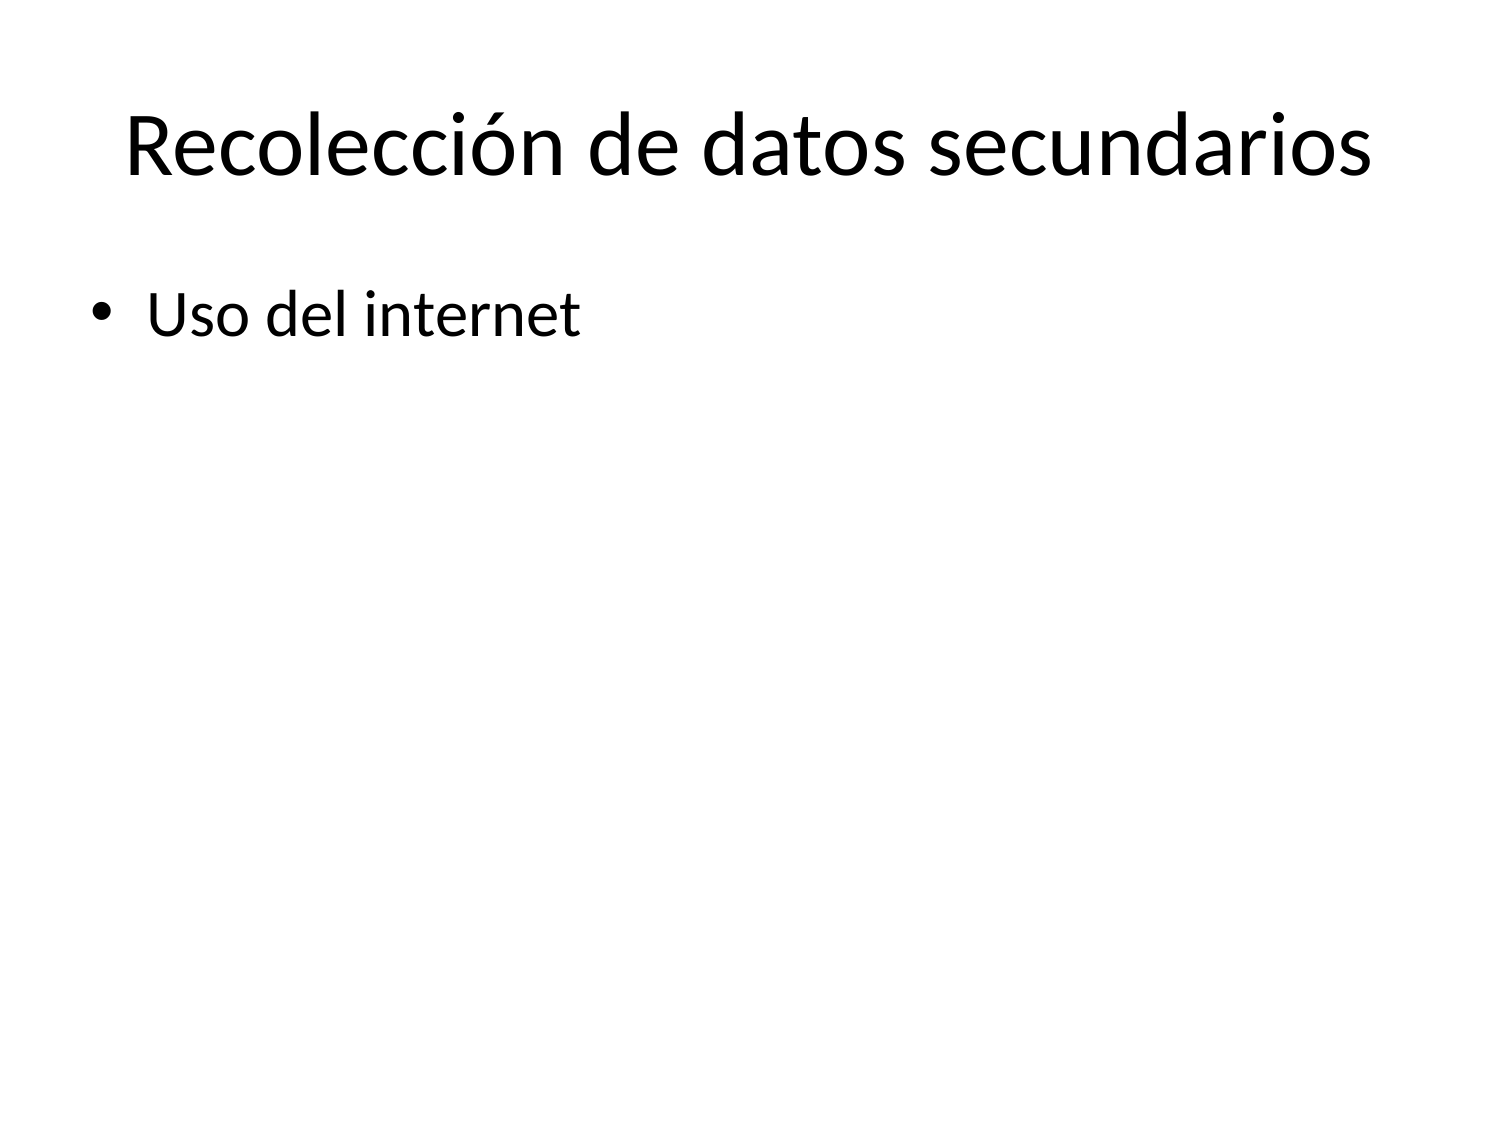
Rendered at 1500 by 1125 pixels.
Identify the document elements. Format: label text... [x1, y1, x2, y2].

title Recolección de datos secundarios [75, 45, 1425, 233]
list Uso del internet [75, 262, 1425, 1005]
